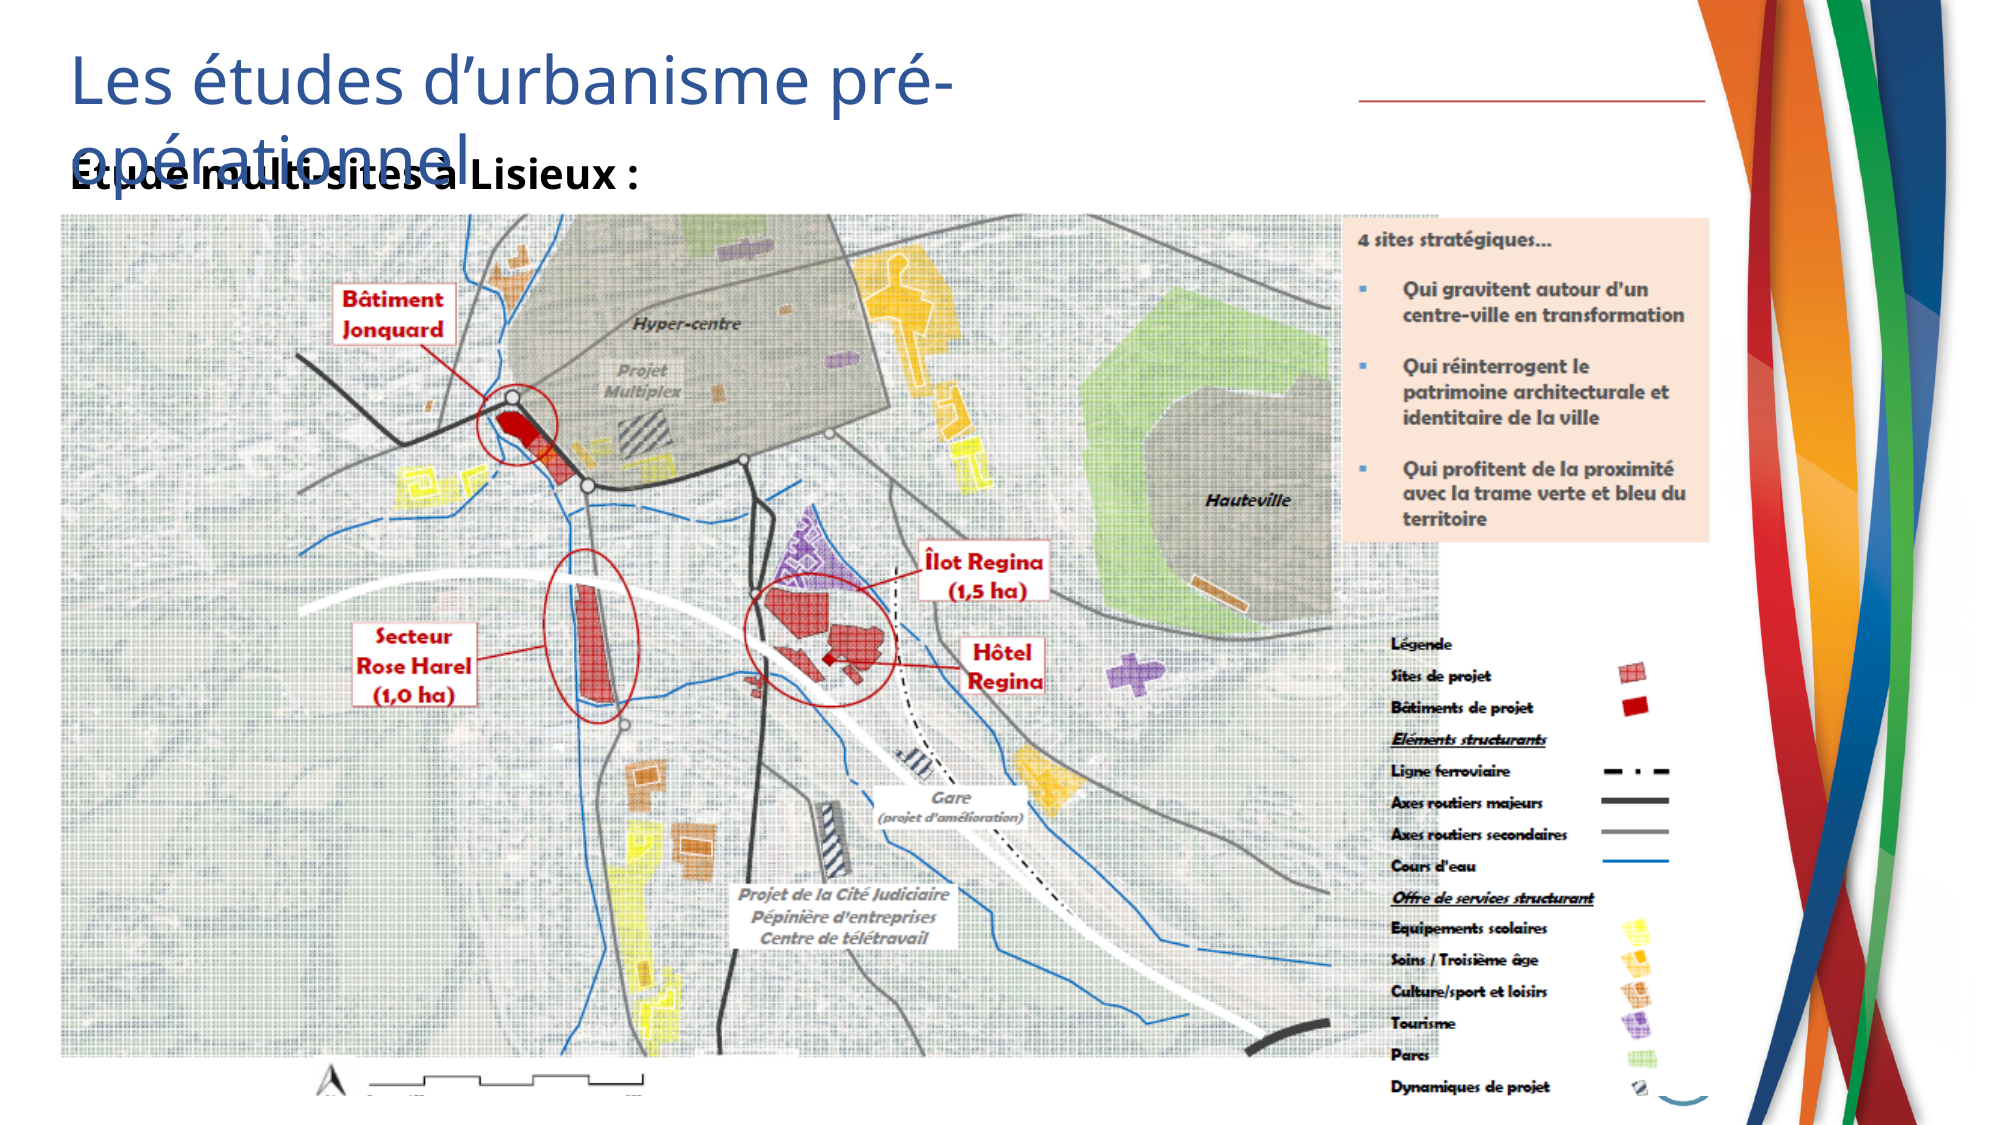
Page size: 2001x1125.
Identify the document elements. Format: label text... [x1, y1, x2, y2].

text_box Étude multi-sites à Lisieux : [55, 140, 903, 205]
text_box Les études d’urbanisme pré-opérationnel [55, 30, 1324, 125]
picture [54, 0, 1972, 1125]
